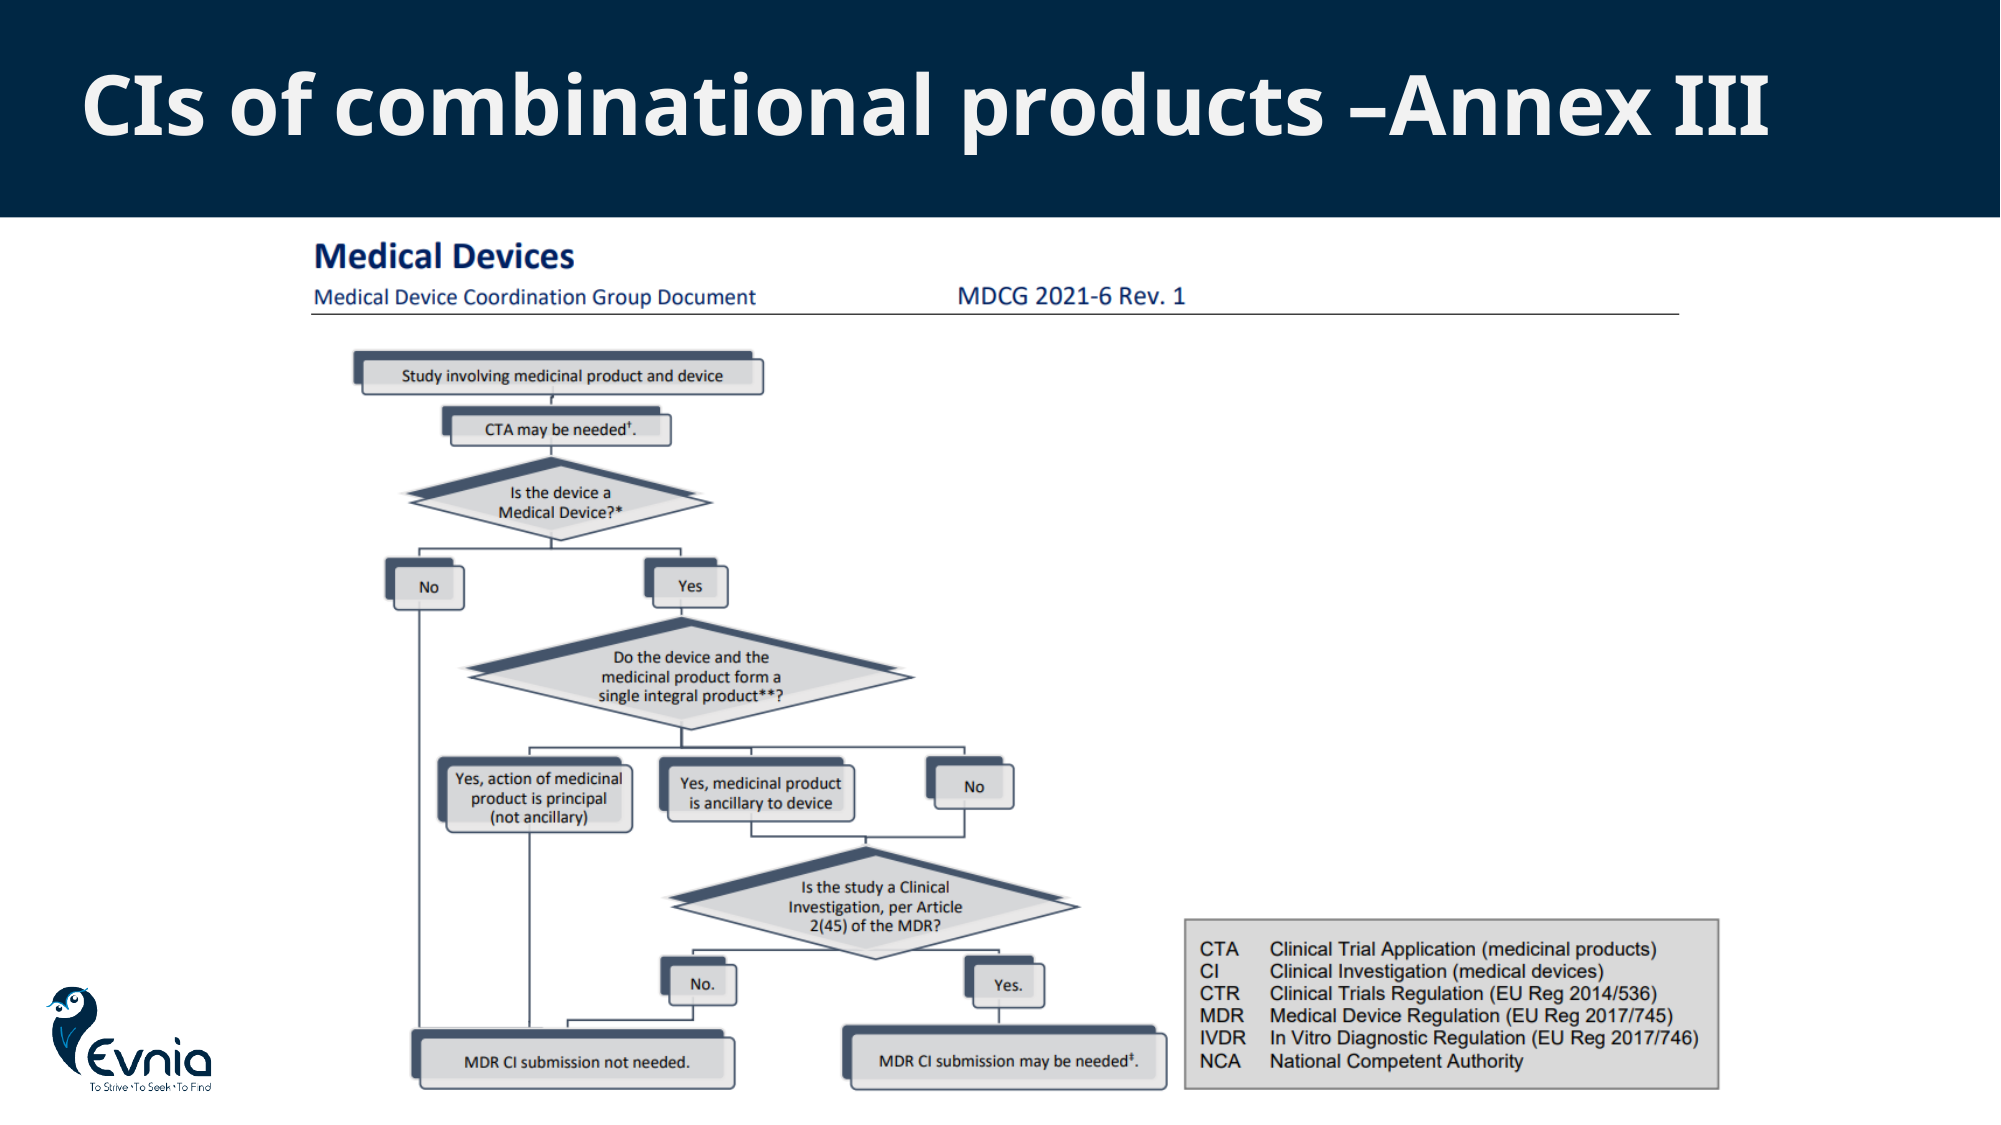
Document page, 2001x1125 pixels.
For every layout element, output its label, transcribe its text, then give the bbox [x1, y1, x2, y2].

title CIs of combinational products –Annex III [0, 0, 2000, 218]
picture [296, 218, 1761, 1125]
picture [31, 968, 229, 1118]
